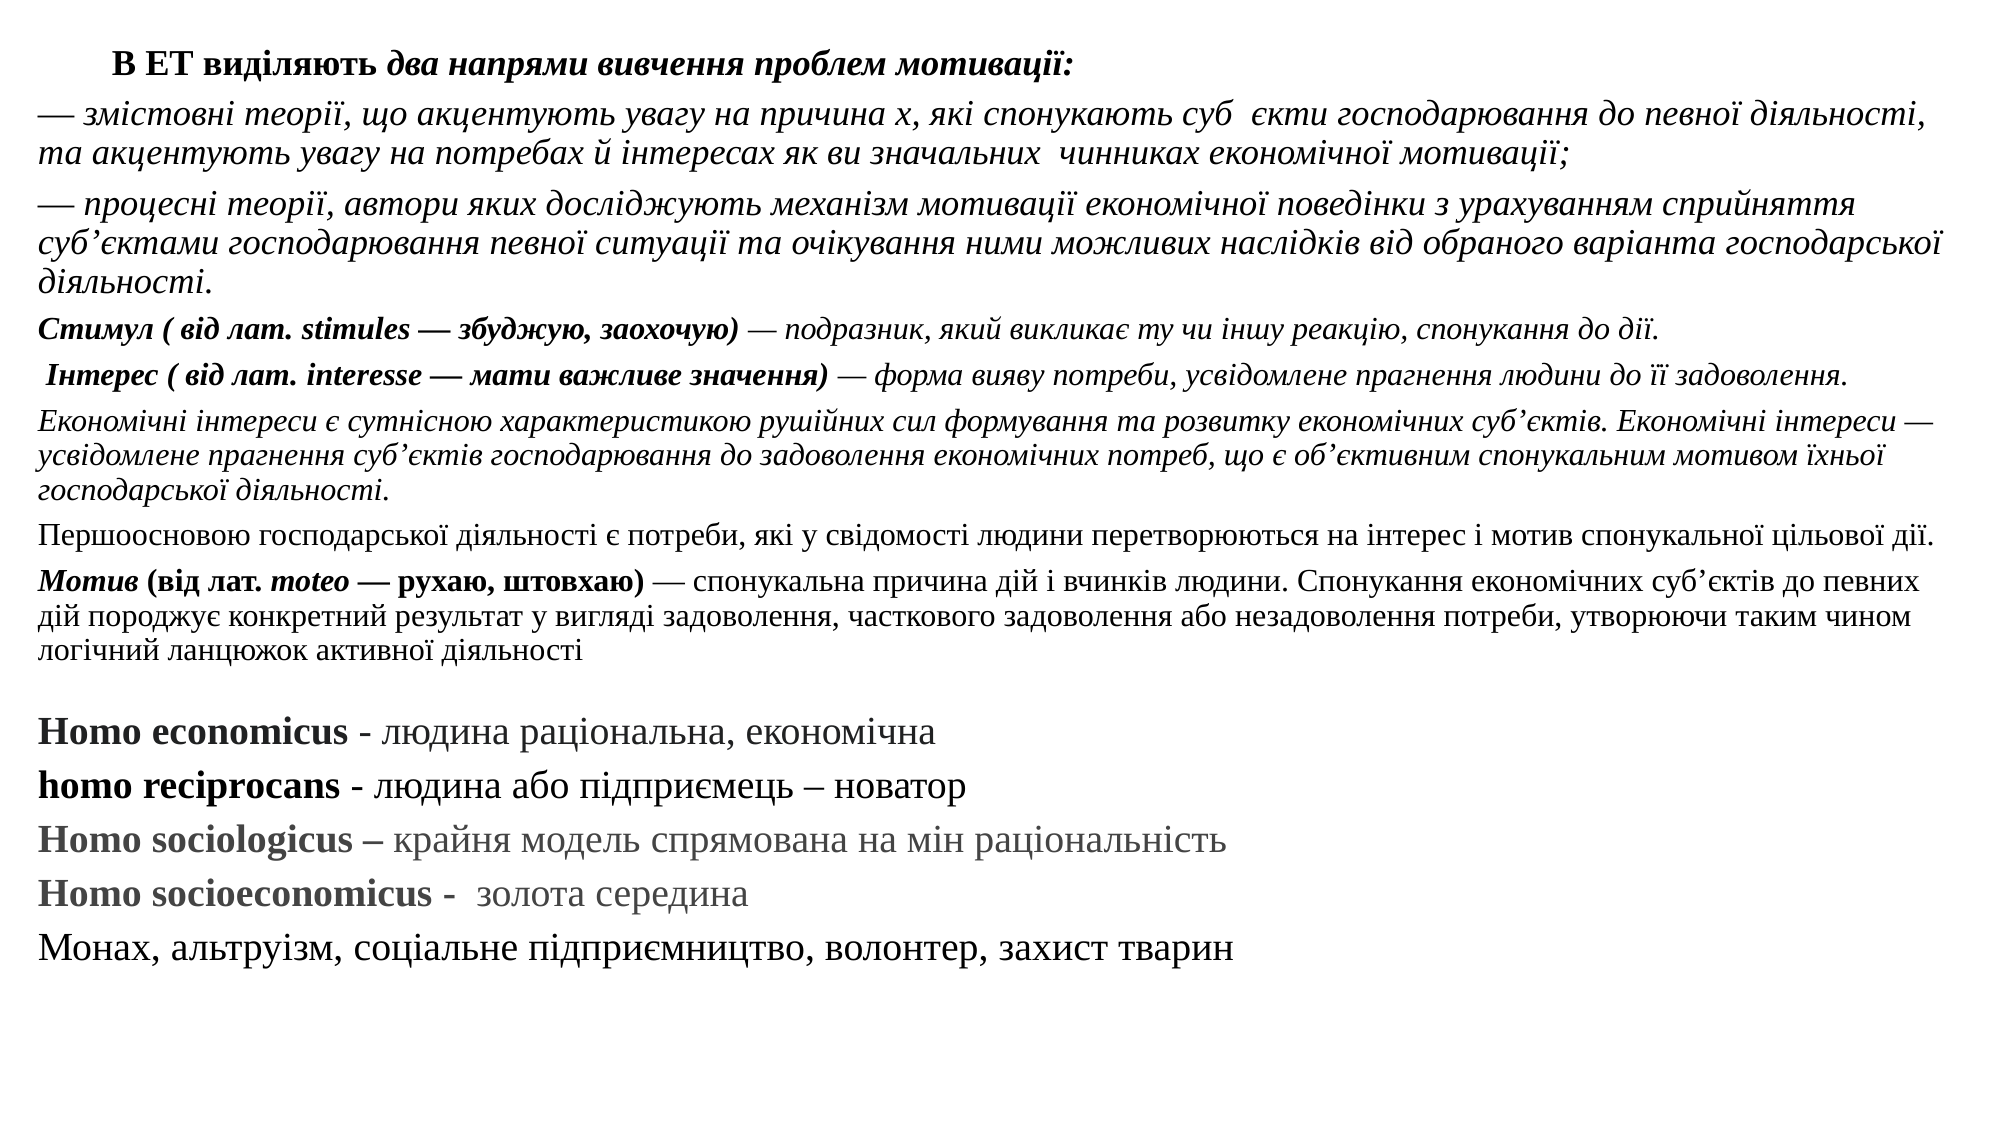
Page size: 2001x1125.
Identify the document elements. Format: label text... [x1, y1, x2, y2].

list В ЕТ виділяють два напрями вивчення проблем мотивації: — змістовні теорії, що акцентують увагу на причина х, які спонукають суб єкти господарювання до певної діяльності, та акцентують увагу на потребах й інтересах як ви значальних чинниках економічної мотивації; — процесні теорії, автори яких досліджують механізм мотивації економічної поведінки з урахуванням сприйняття суб’єктами господарювання певної ситуації та очікування ними можливих наслідків від обраного варіанта господарської діяльності. Стимул ( від лат. stimules — збуджую, заохочую) — подразник, який викликає ту чи іншу реакцію, спонукання до дії. Інтерес ( від лат. interesse — мати важливе значення) — форма вияву потреби, усвідомлене прагнення людини до її задоволення. Економічні інтереси є сутнісною характеристикою рушійних сил формування та розвитку економічних суб’єктів. Економічні інтереси — усвідомлене прагнення суб’єктів господарювання до задоволення економічних потреб, що є об’єктивним спонукальним мотивом їхньої господарської діяльності. Першоосновою господарської діяльності є потреби, які у свідомості людини перетворюються на інтерес і мотив спонукальної цільової дії. Мотив (від лат. тоtео — рухаю, штовхаю) — спонукальна причина дій і вчинків людини. Спонукання економічних суб’єктів до певних дій породжує конкретний результат у вигляді задоволення, часткового задоволення або незадоволення потреби, утворюючи таким чином логічний ланцюжок активної діяльності Homo economicus - людина раціональна, економічна homo reciprocans - людина або підприємець – новатор Homo sociologicus – крайня модель спрямована на мін раціональність Homo socioeconomicus - золота середина Монах, альтруізм, соціальне підприємництво, волонтер, захист тварин [22, 36, 1978, 1039]
